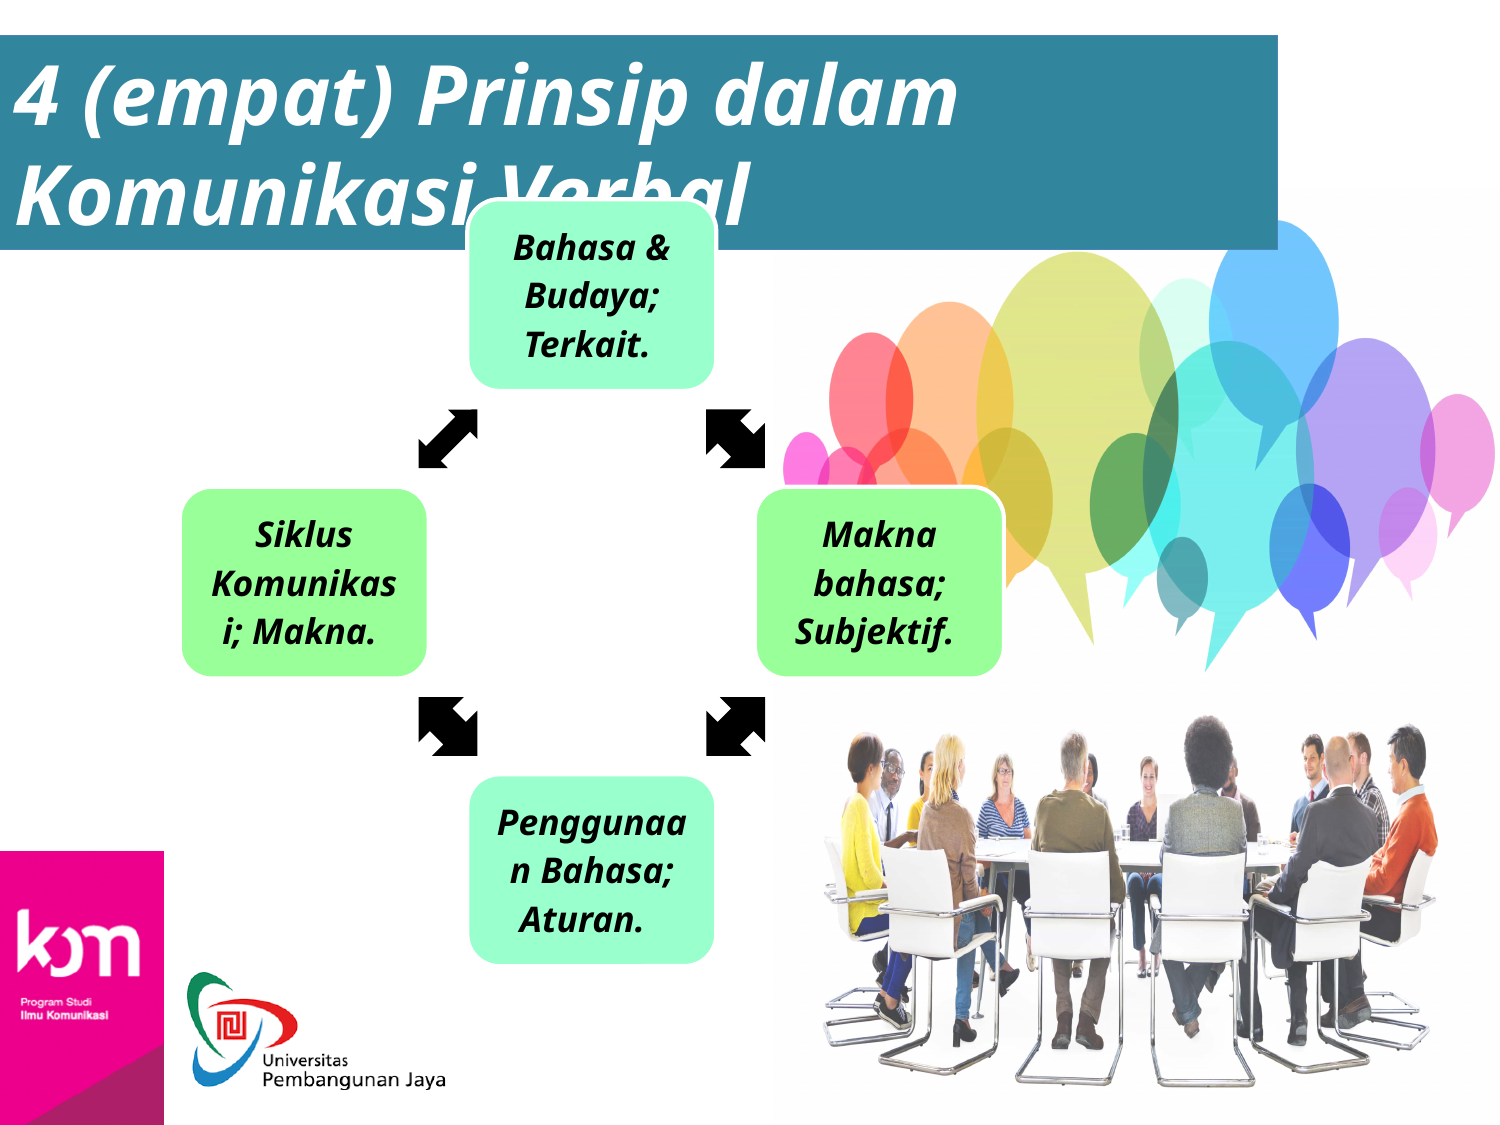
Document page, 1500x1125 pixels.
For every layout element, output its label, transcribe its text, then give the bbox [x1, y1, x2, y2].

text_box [93, 198, 1091, 967]
text_box 4 (empat) Prinsip dalam Komunikasi Verbal [0, 35, 1278, 250]
picture [0, 851, 165, 1125]
picture [187, 972, 446, 1090]
picture [773, 187, 1500, 1125]
